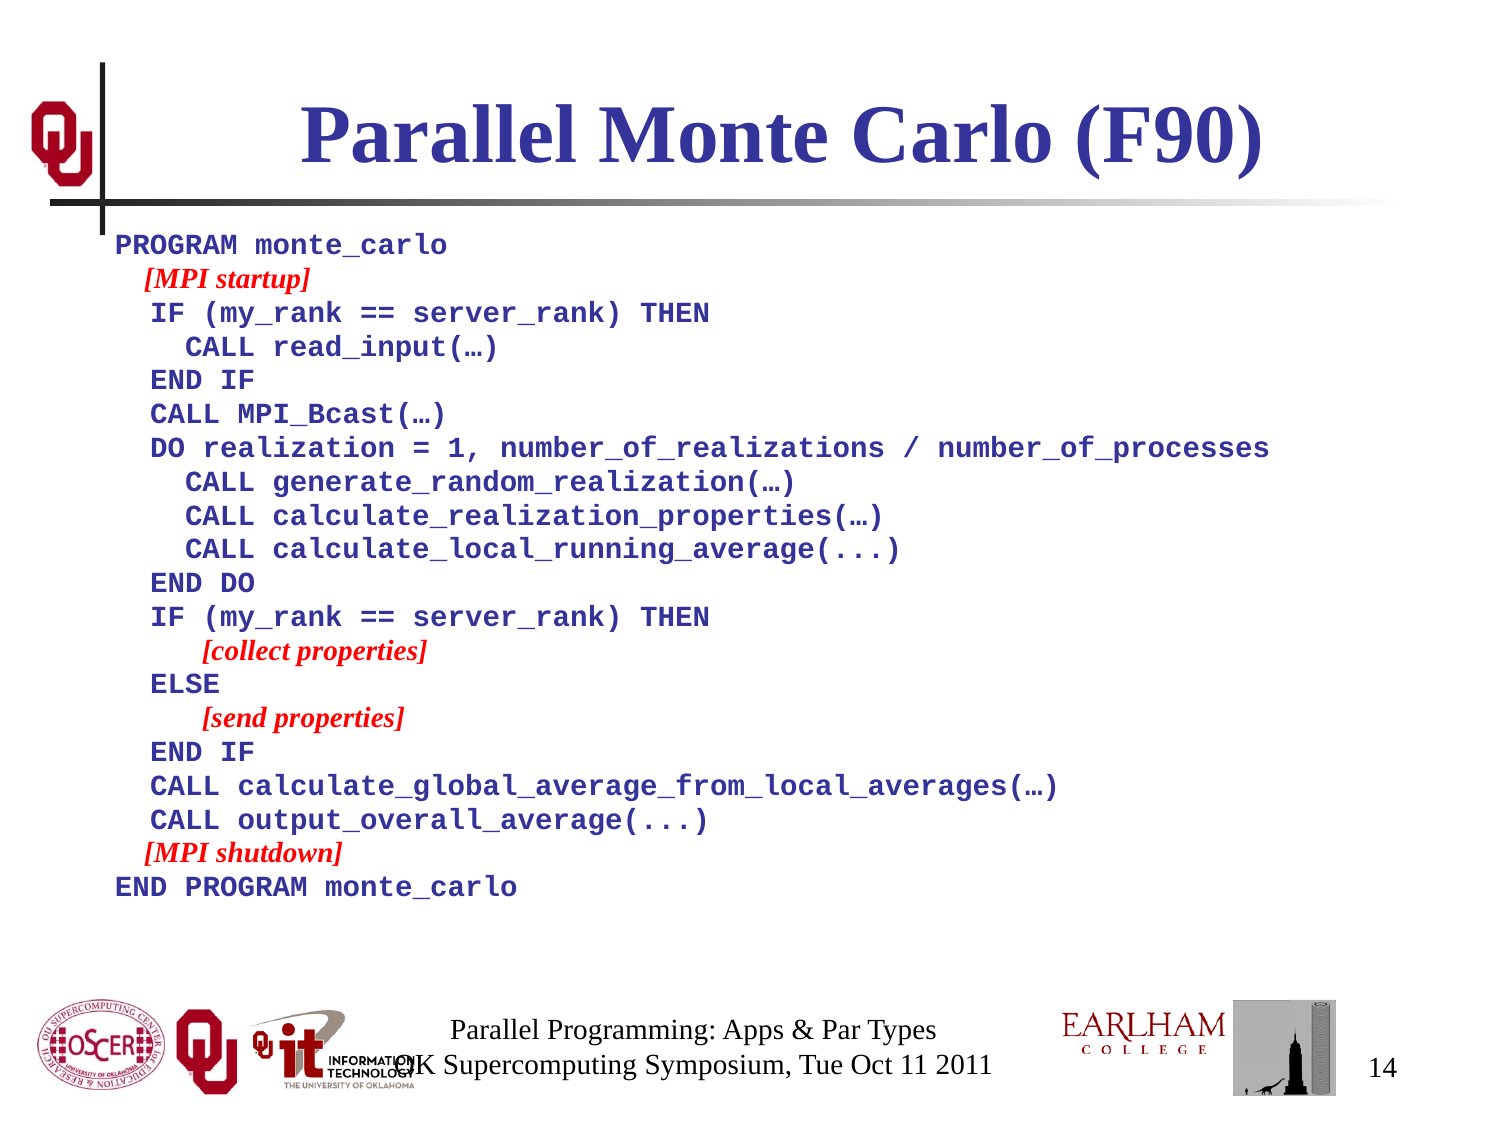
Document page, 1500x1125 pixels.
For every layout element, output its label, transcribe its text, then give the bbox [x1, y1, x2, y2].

list PROGRAM monte_carlo [MPI startup] IF (my_rank == server_rank) THEN CALL read_input(…) END IF CALL MPI_Bcast(…) DO realization = 1, number_of_realizations / number_of_processes CALL generate_random_realization(…) CALL calculate_realization_properties(…) CALL calculate_local_running_average(...) END DO IF (my_rank == server_rank) THEN [collect properties] ELSE [send properties] END IF CALL calculate_global_average_from_local_averages(…) CALL output_overall_average(...) [MPI shutdown] END PROGRAM monte_carlo [99, 224, 1401, 976]
picture [37, 999, 165, 1090]
title Parallel Monte Carlo (F90) [124, 74, 1442, 187]
picture [1151, 1012, 1225, 1054]
picture [1241, 1091, 1336, 1096]
slide_number 14 [1199, 1015, 1413, 1091]
picture [174, 999, 425, 1099]
picture [1293, 1000, 1336, 1015]
picture [29, 99, 94, 189]
footer Parallel Programming: Apps & Par Types OK Supercomputing Symposium, Tue Oct 11 2011 [237, 1012, 1151, 1088]
